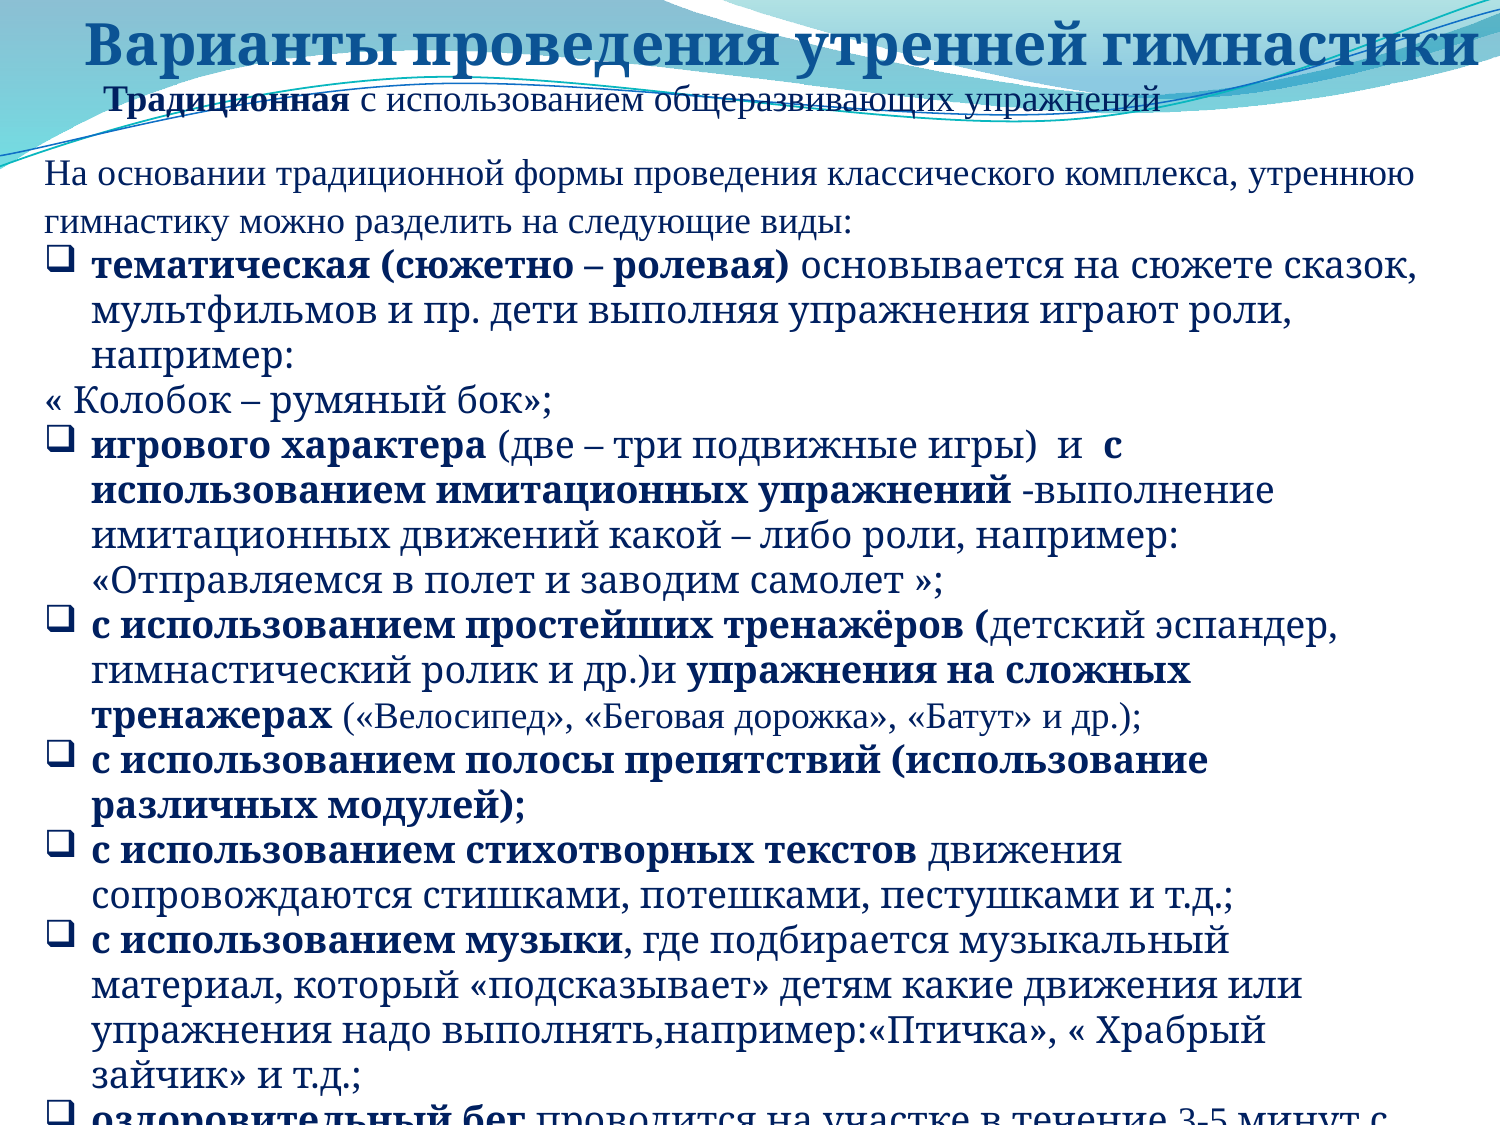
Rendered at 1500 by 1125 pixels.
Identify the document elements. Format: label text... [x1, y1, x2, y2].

text_box Варианты проведения утренней гимнастики [64, 0, 1500, 85]
text_box На основании традиционной формы проведения классического комплекса, утреннюю гимнастику можно разделить на следующие виды: тематическая (сюжетно – ролевая) основывается на сюжете сказок, мультфильмов и пр. дети выполняя упражнения играют роли, например: « Колобок – румяный бок»; игрового характера (две – три подвижные игры) и с использованием имитационных упражнений -выполнение имитационных движений какой – либо роли, например: «Отправляемся в полет и заводим самолет »; с использованием простейших тренажёров (детский эспандер, гимнастический ролик и др.)и упражнения на сложных тренажерах («Велосипед», «Беговая дорожка», «Батут» и др.); с использованием полосы препятствий (использование различных модулей); с использованием стихотворных текстов движения сопровождаются стишками, потешками, пестушками и т.д.; с использованием музыки, где подбирается музыкальный материал, который «подсказывает» детям какие движения или упражнения надо выполнять,например:«Птичка», « Храбрый зайчик» и т.д.; оздоровительный бег проводится на участке в течение 3-5 минут с постепенным увеличением расстояния, интенсивности, времени; круговая разминка. [29, 137, 1447, 1125]
text_box Традиционная с использованием общеразвивающих упражнений [88, 66, 1294, 127]
